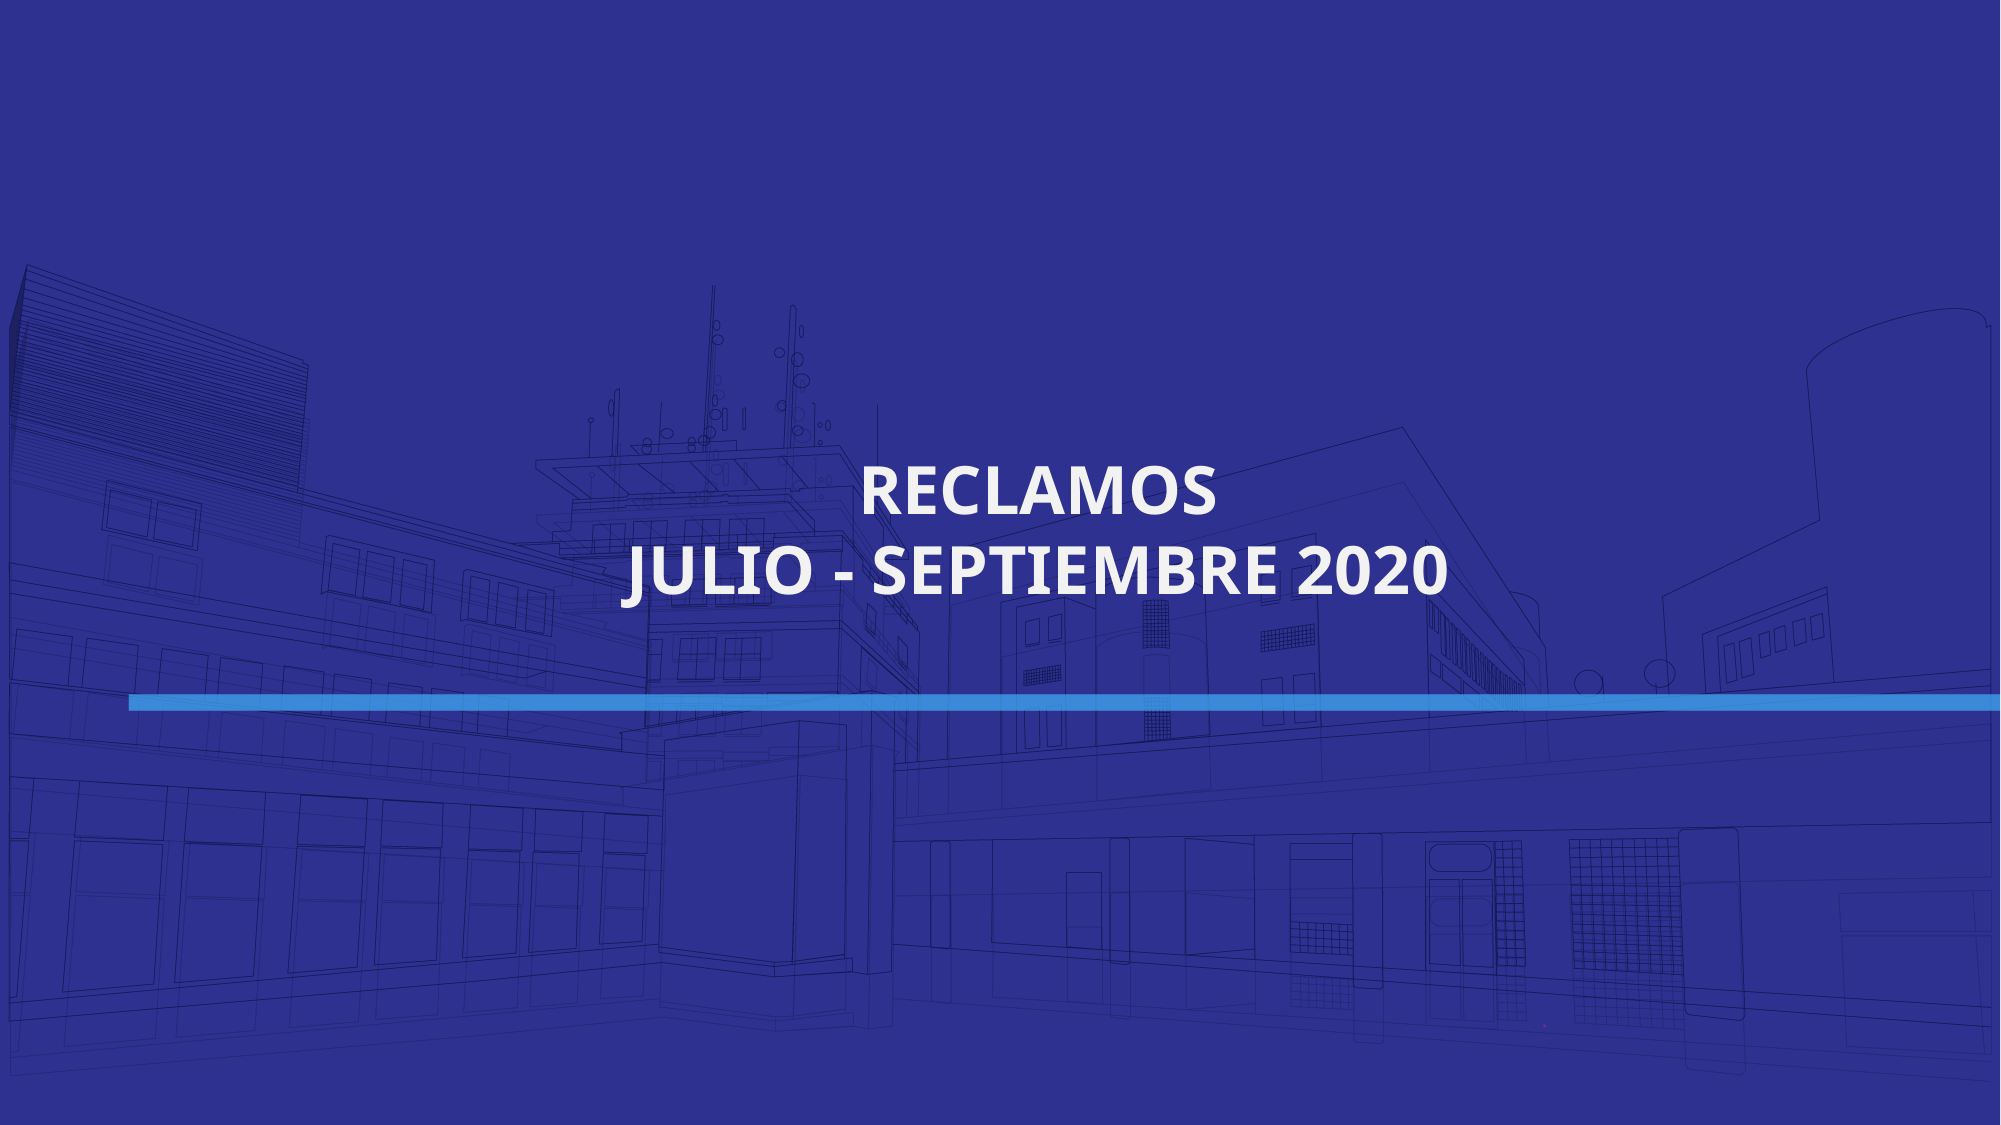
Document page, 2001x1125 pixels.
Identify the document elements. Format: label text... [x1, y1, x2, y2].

text_box RECLAMOS JULIO - SEPTIEMBRE 2020 [113, 440, 1964, 616]
picture [0, 0, 2001, 1125]
